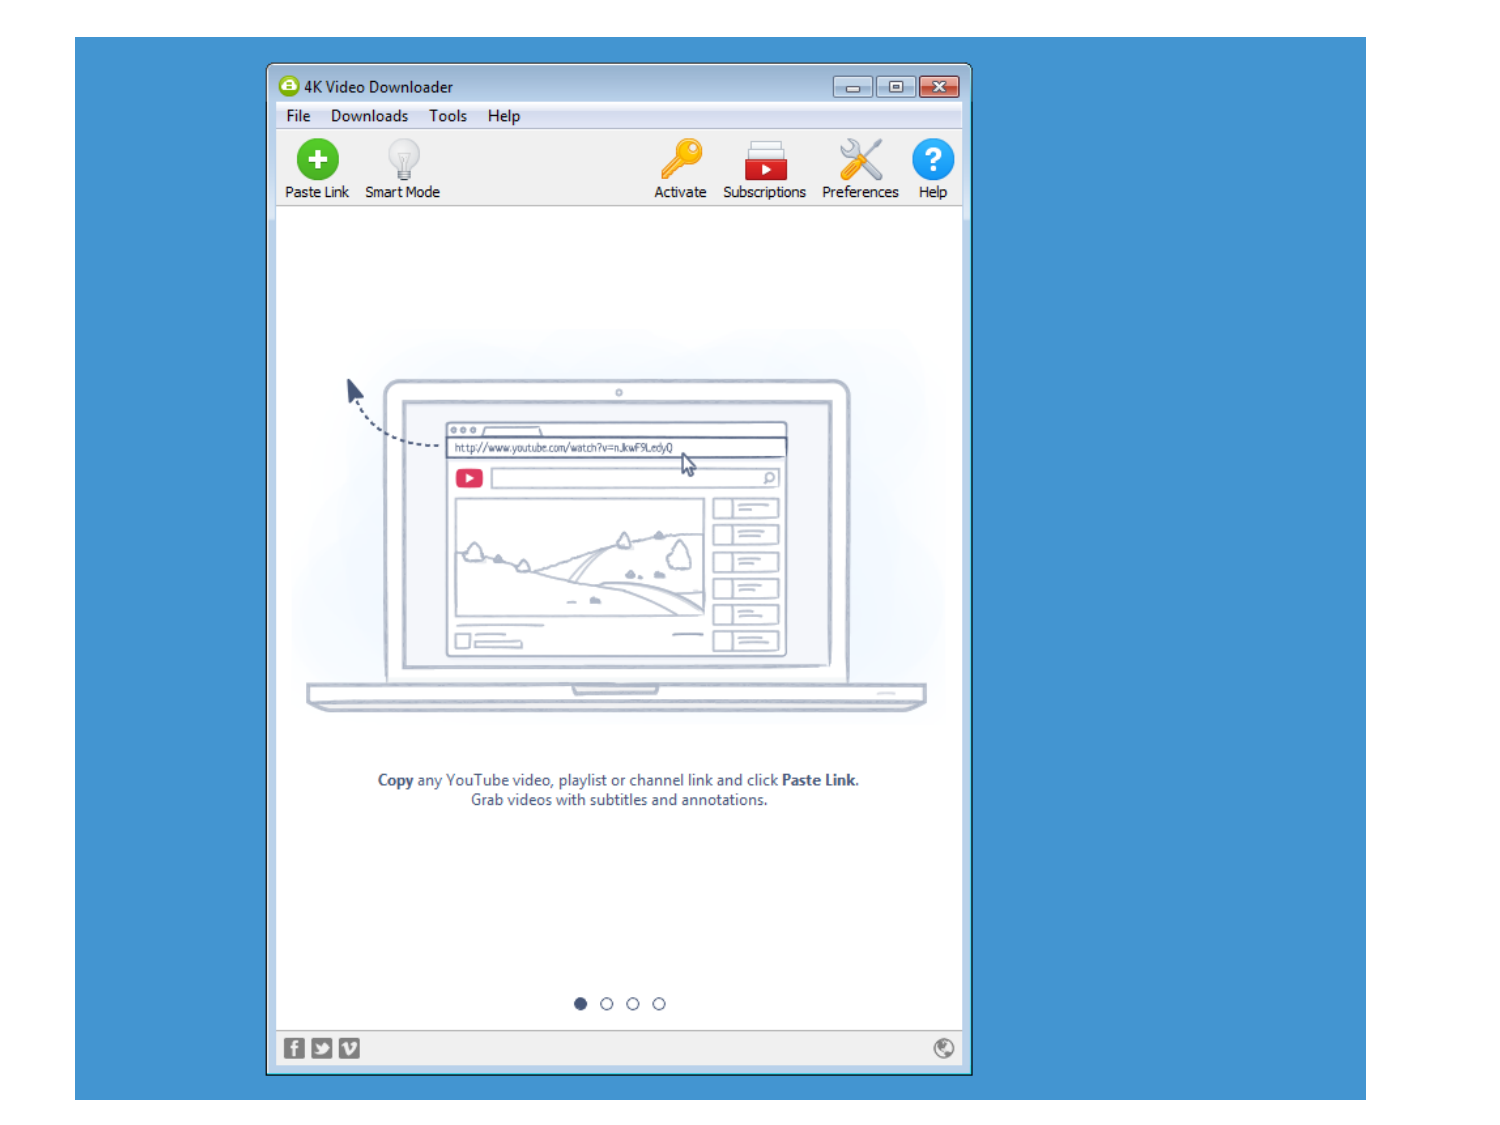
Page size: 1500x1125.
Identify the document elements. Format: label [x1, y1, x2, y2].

picture [74, 37, 1367, 1101]
